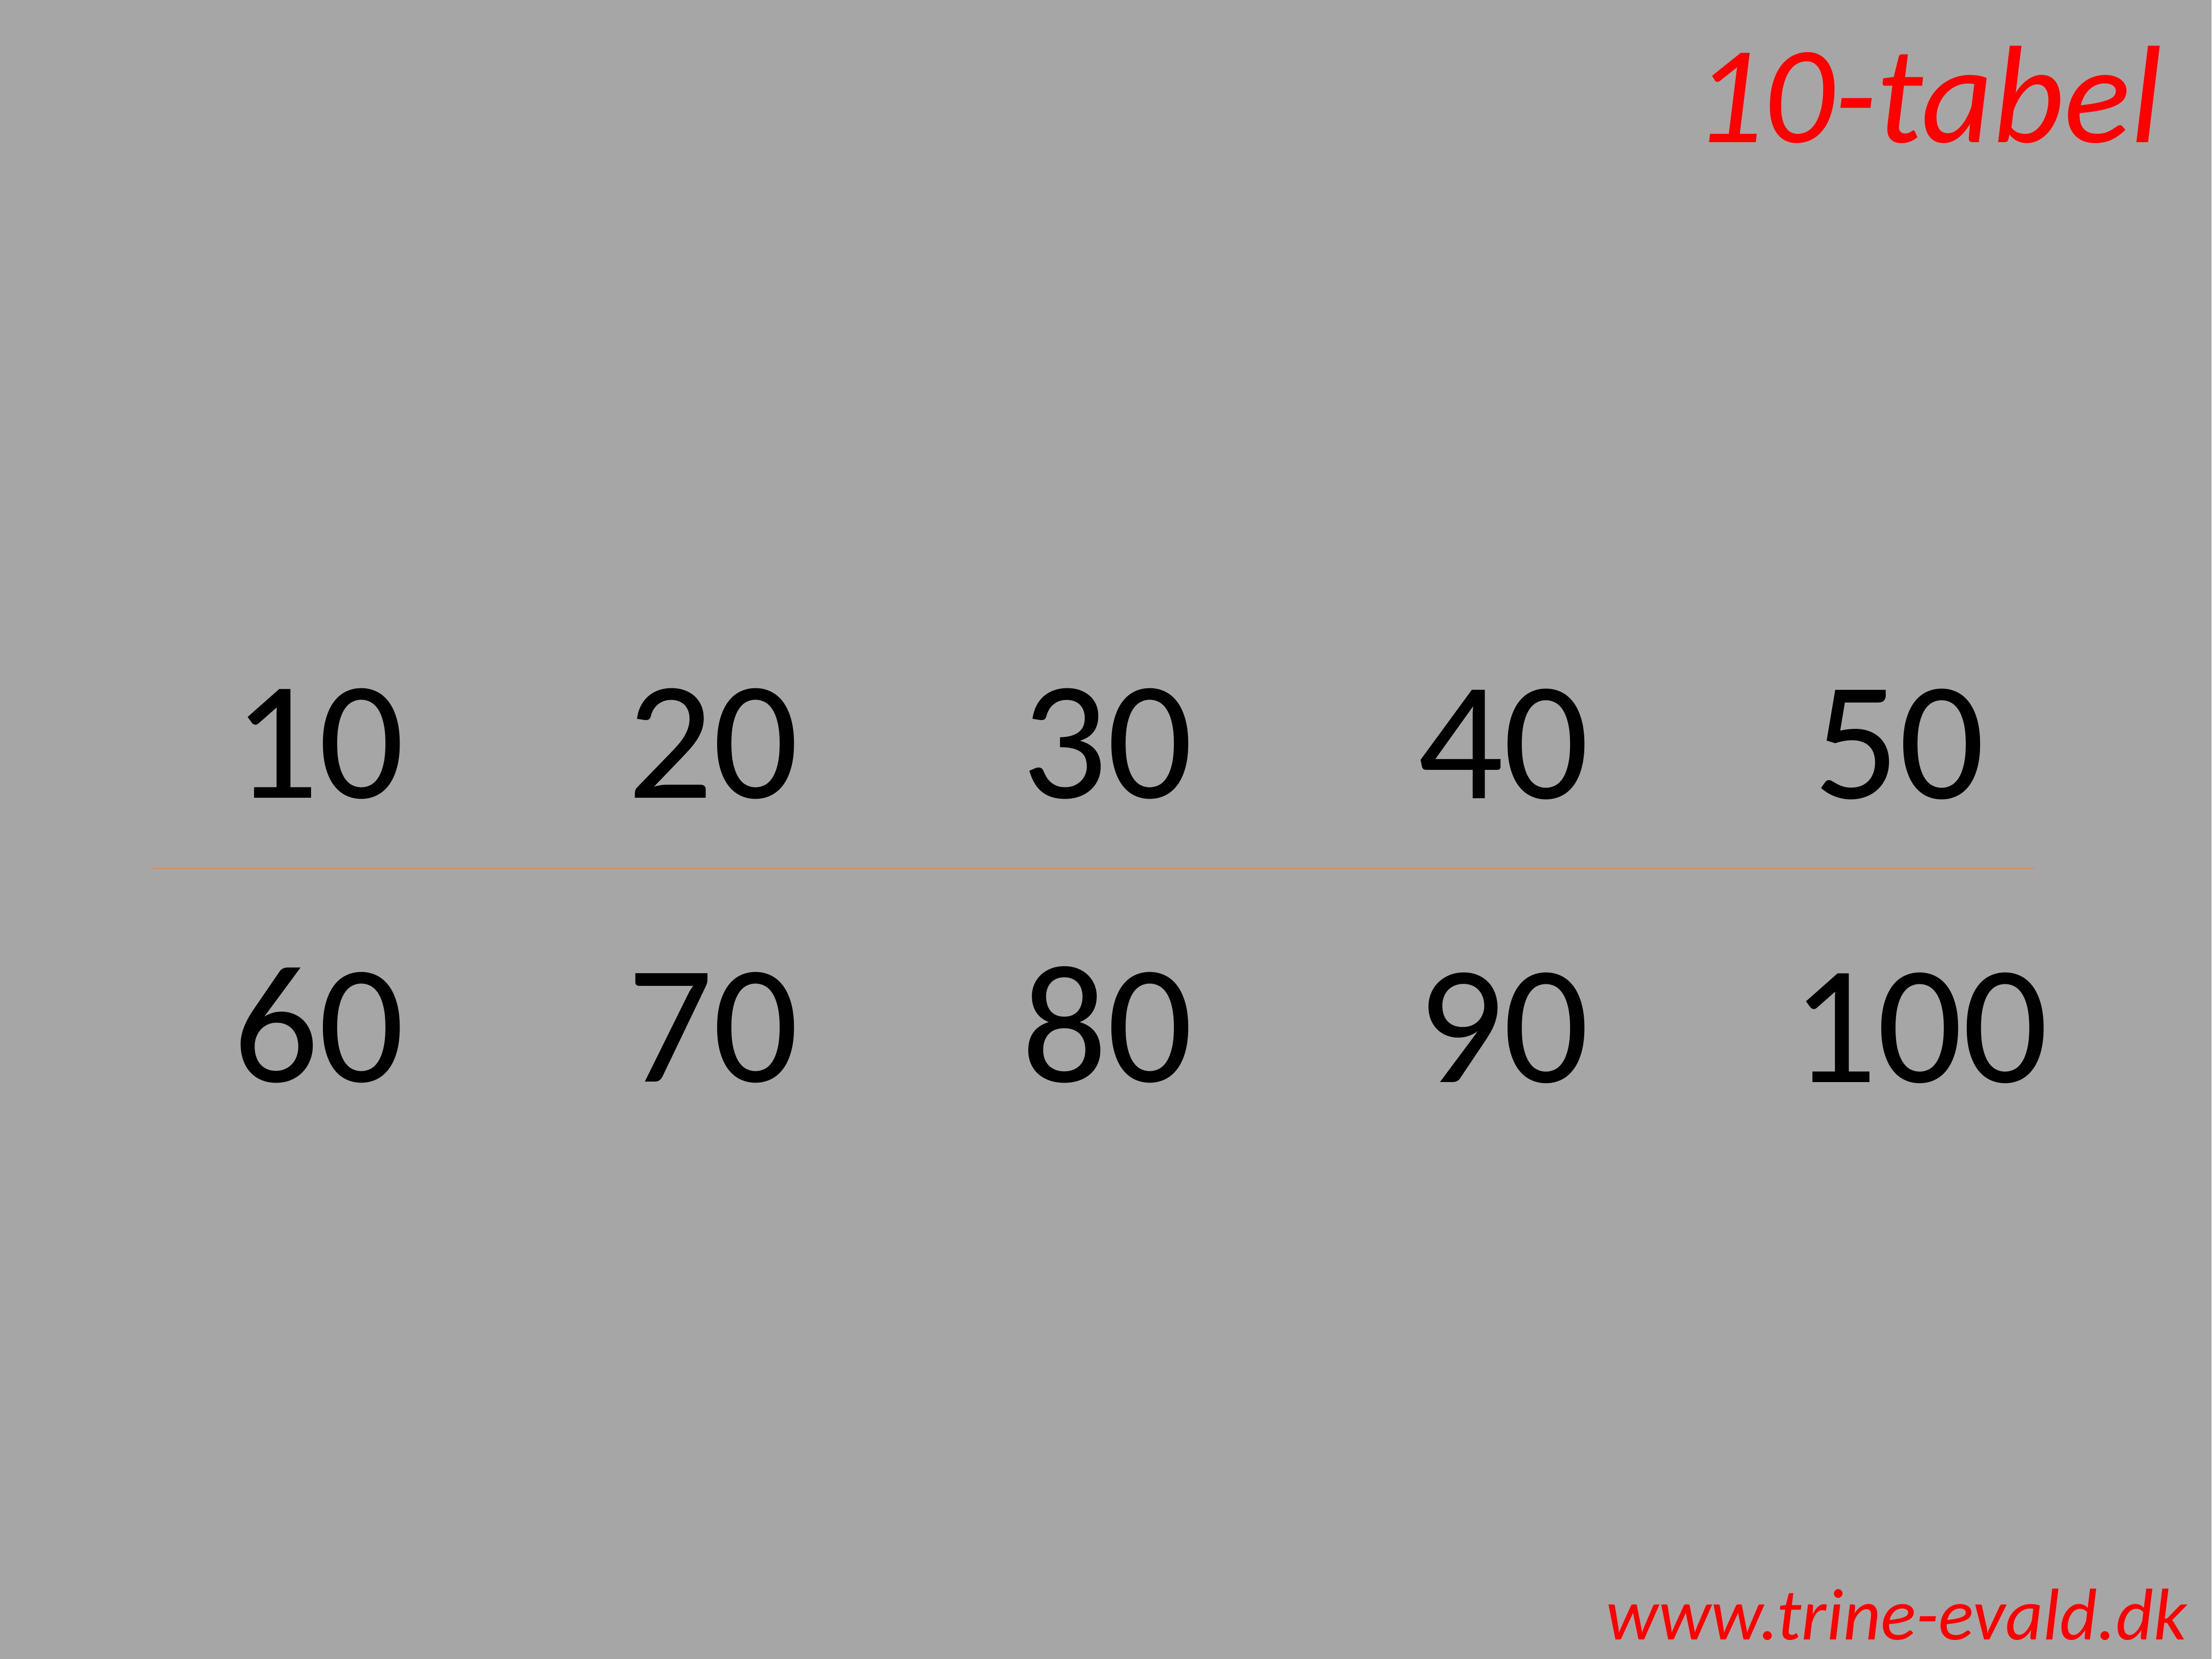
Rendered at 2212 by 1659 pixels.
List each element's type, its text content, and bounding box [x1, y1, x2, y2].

text_box 30 [983, 625, 1232, 836]
text_box 100 [1775, 910, 2065, 1120]
text_box www.trine-evald.dk [1564, 1562, 2195, 1658]
text_box 60 [194, 909, 443, 1120]
text_box 10 [194, 625, 443, 836]
text_box 40 [1380, 626, 1627, 836]
text_box 70 [589, 909, 837, 1120]
text_box 80 [983, 909, 1232, 1120]
text_box 90 [1380, 910, 1627, 1120]
text_box 20 [589, 625, 837, 836]
text_box 50 [1775, 626, 2023, 836]
text_box 10-tabel [1538, 0, 2170, 174]
